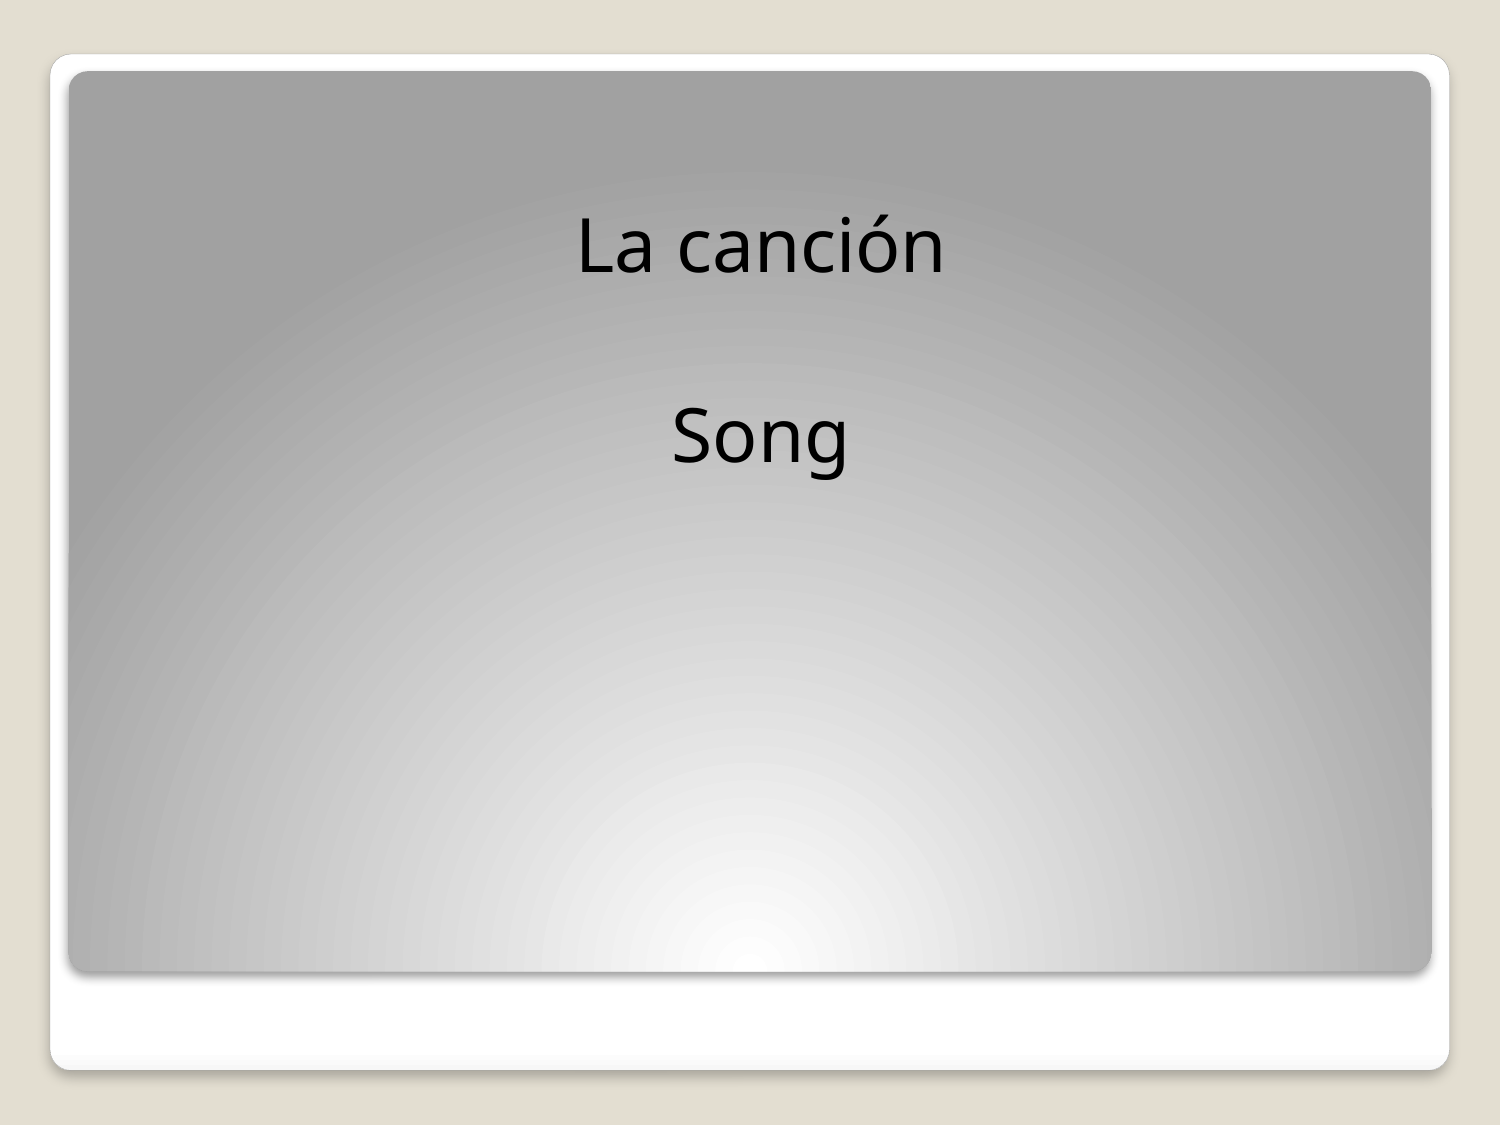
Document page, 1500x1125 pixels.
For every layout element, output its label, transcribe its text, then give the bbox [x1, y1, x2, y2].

list La canción Song [82, 86, 1425, 774]
